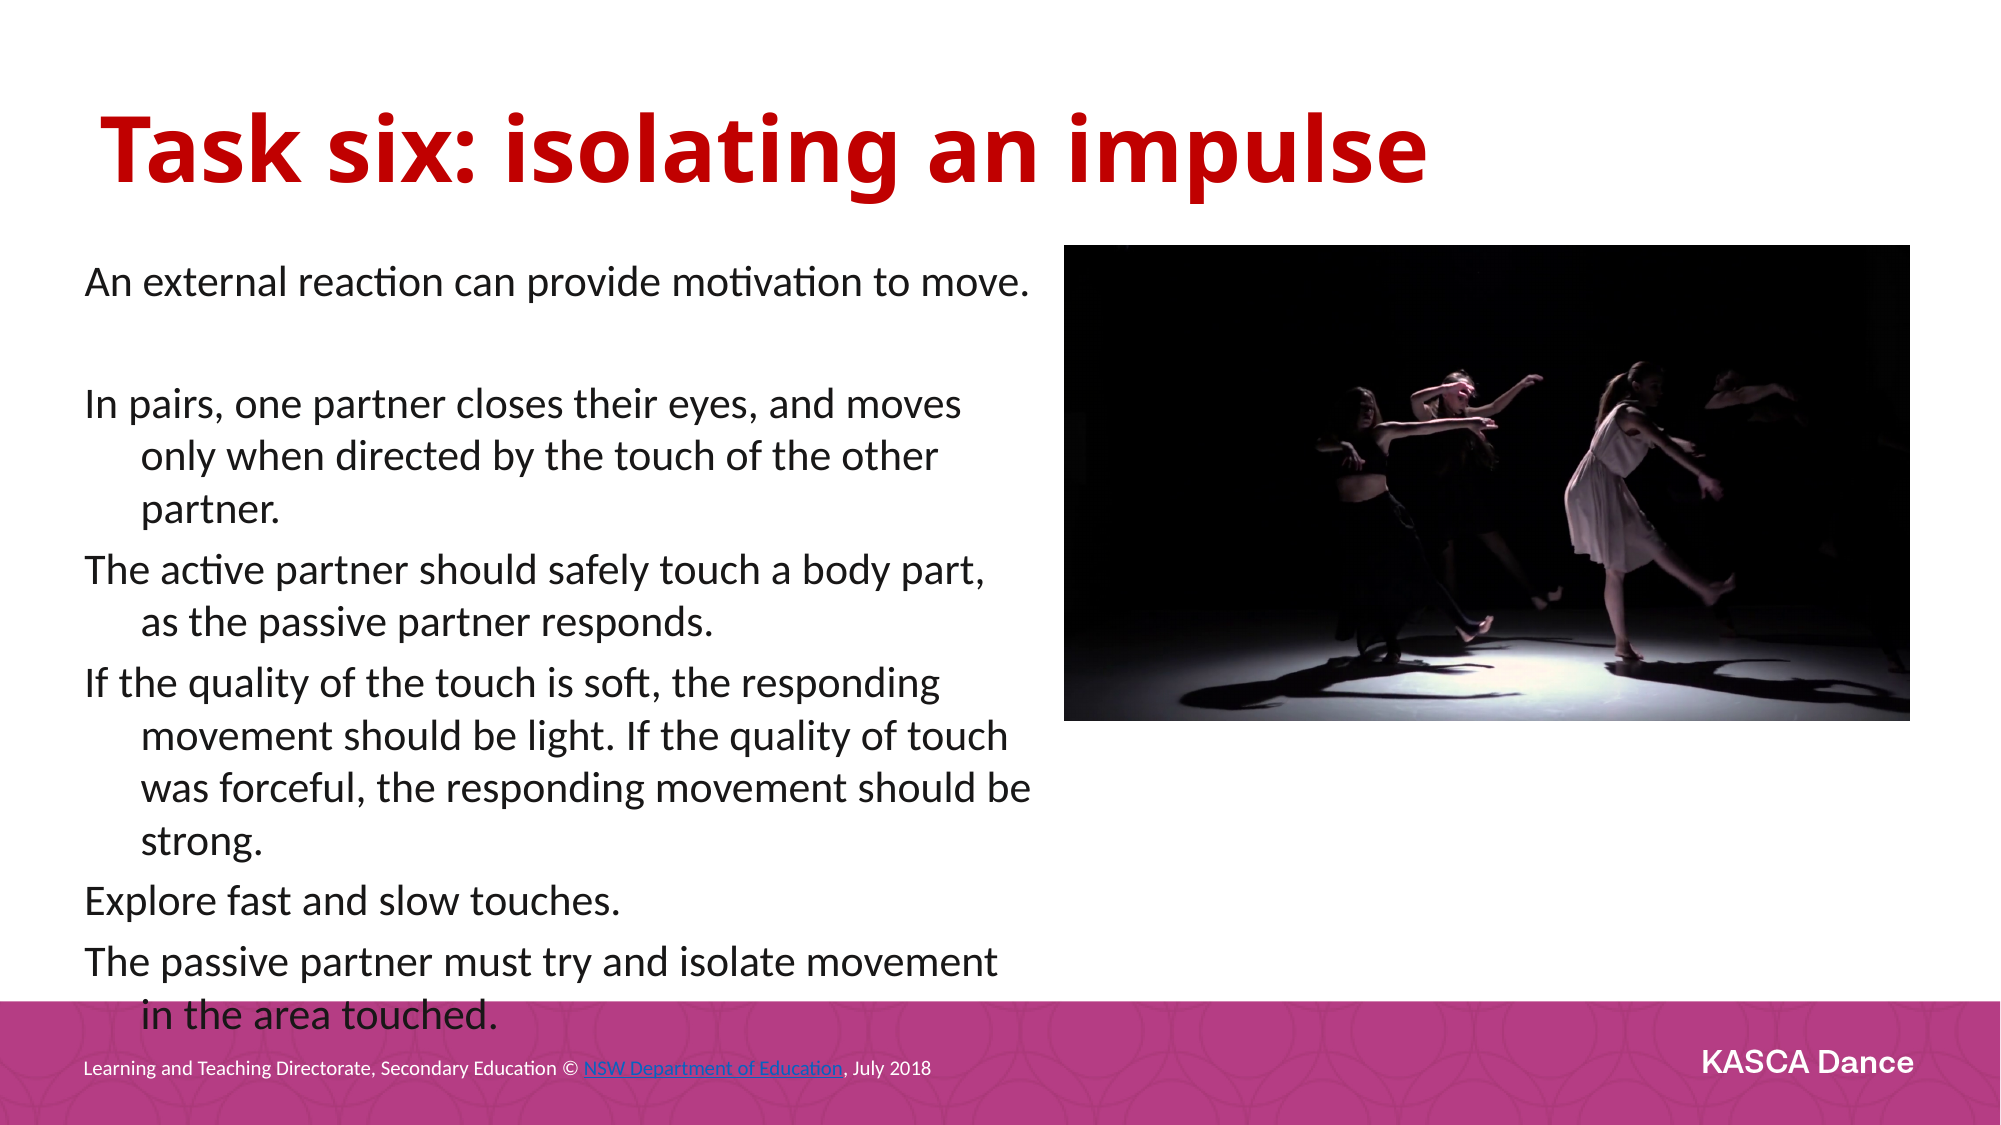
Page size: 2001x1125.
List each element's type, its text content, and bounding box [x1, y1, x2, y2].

picture [0, 0, 2001, 1125]
title Task six: isolating an impulse [84, 95, 1810, 216]
list An external reaction can provide motivation to move. In pairs, one partner closes their eyes, and moves only when directed by the touch of the other partner. The active partner should safely touch a body part, as the passive partner responds. If the quality of the touch is soft, the responding movement should be light. If the quality of touch was forceful, the responding movement should be strong. Explore fast and slow touches. The passive partner must try and isolate movement in the area touched. [28, 245, 1048, 941]
